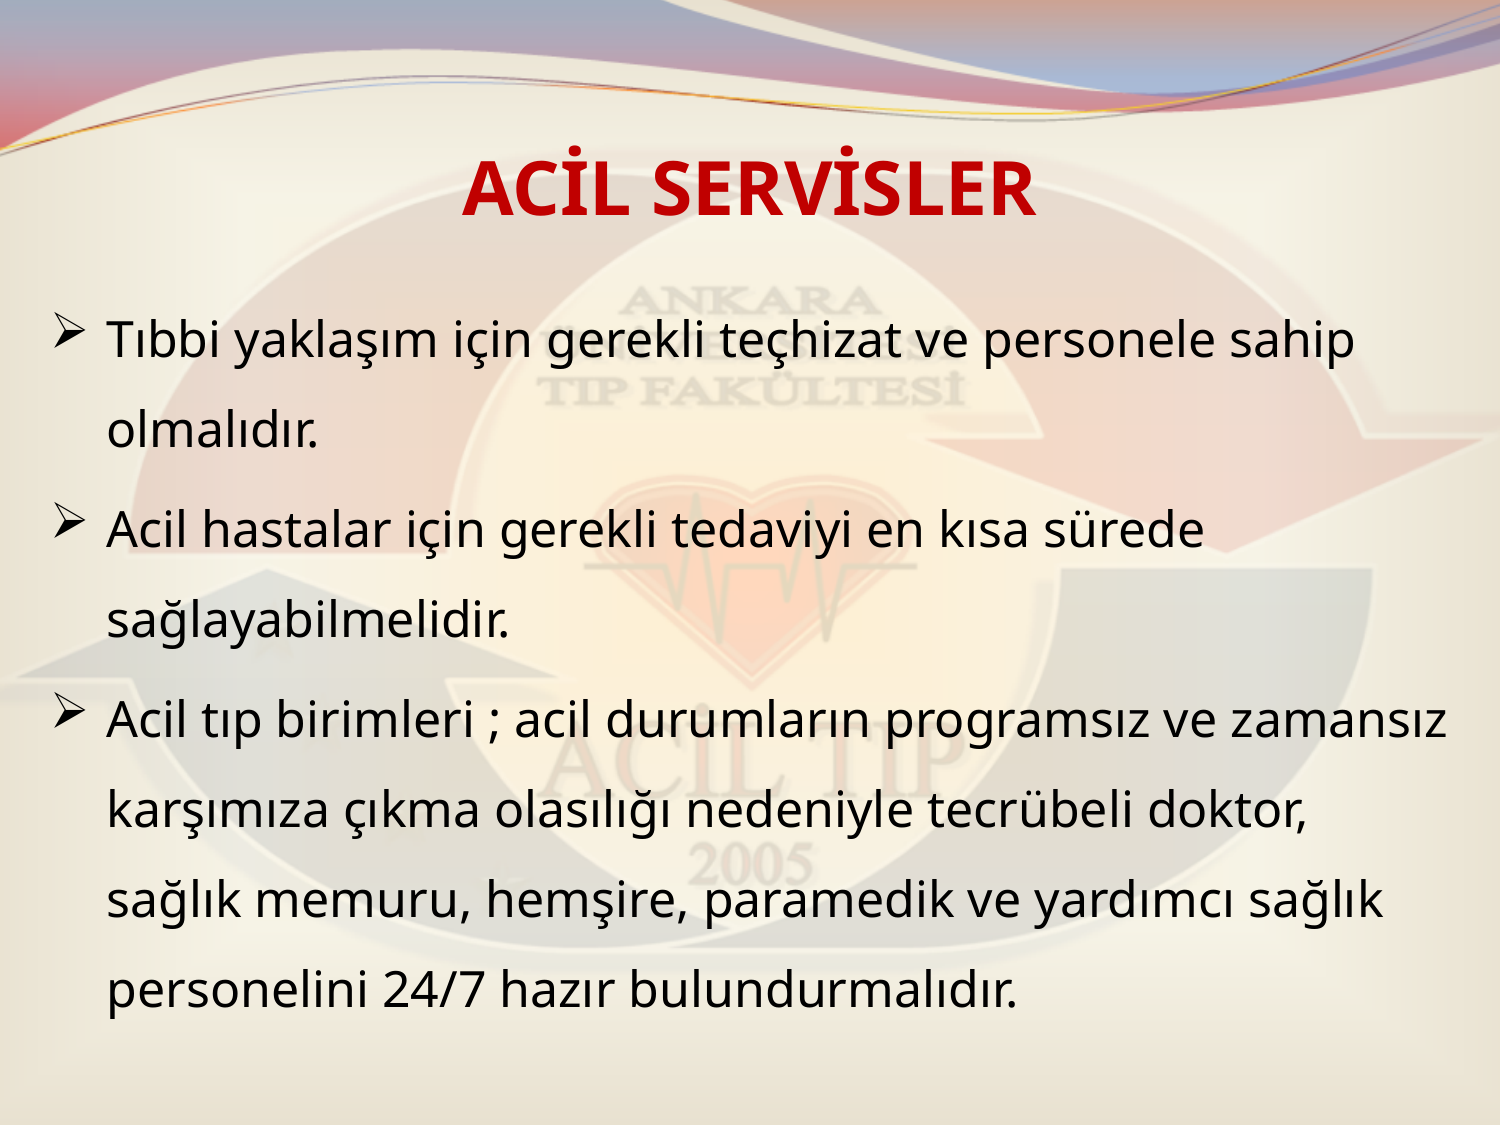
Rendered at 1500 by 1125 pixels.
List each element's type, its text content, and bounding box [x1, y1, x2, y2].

list Tıbbi yaklaşım için gerekli teçhizat ve personele sahip olmalıdır. Acil hastalar için gerekli tedaviyi en kısa sürede sağlayabilmelidir. Acil tıp birimleri ; acil durumların programsız ve zamansız karşımıza çıkma olasılığı nedeniyle tecrübeli doktor, sağlık memuru, hemşire, paramedik ve yardımcı sağlık personelini 24/7 hazır bulundurmalıdır. [34, 269, 1466, 1091]
picture [0, 0, 1500, 1125]
title ACİL SERVİSLER [74, 126, 1426, 244]
